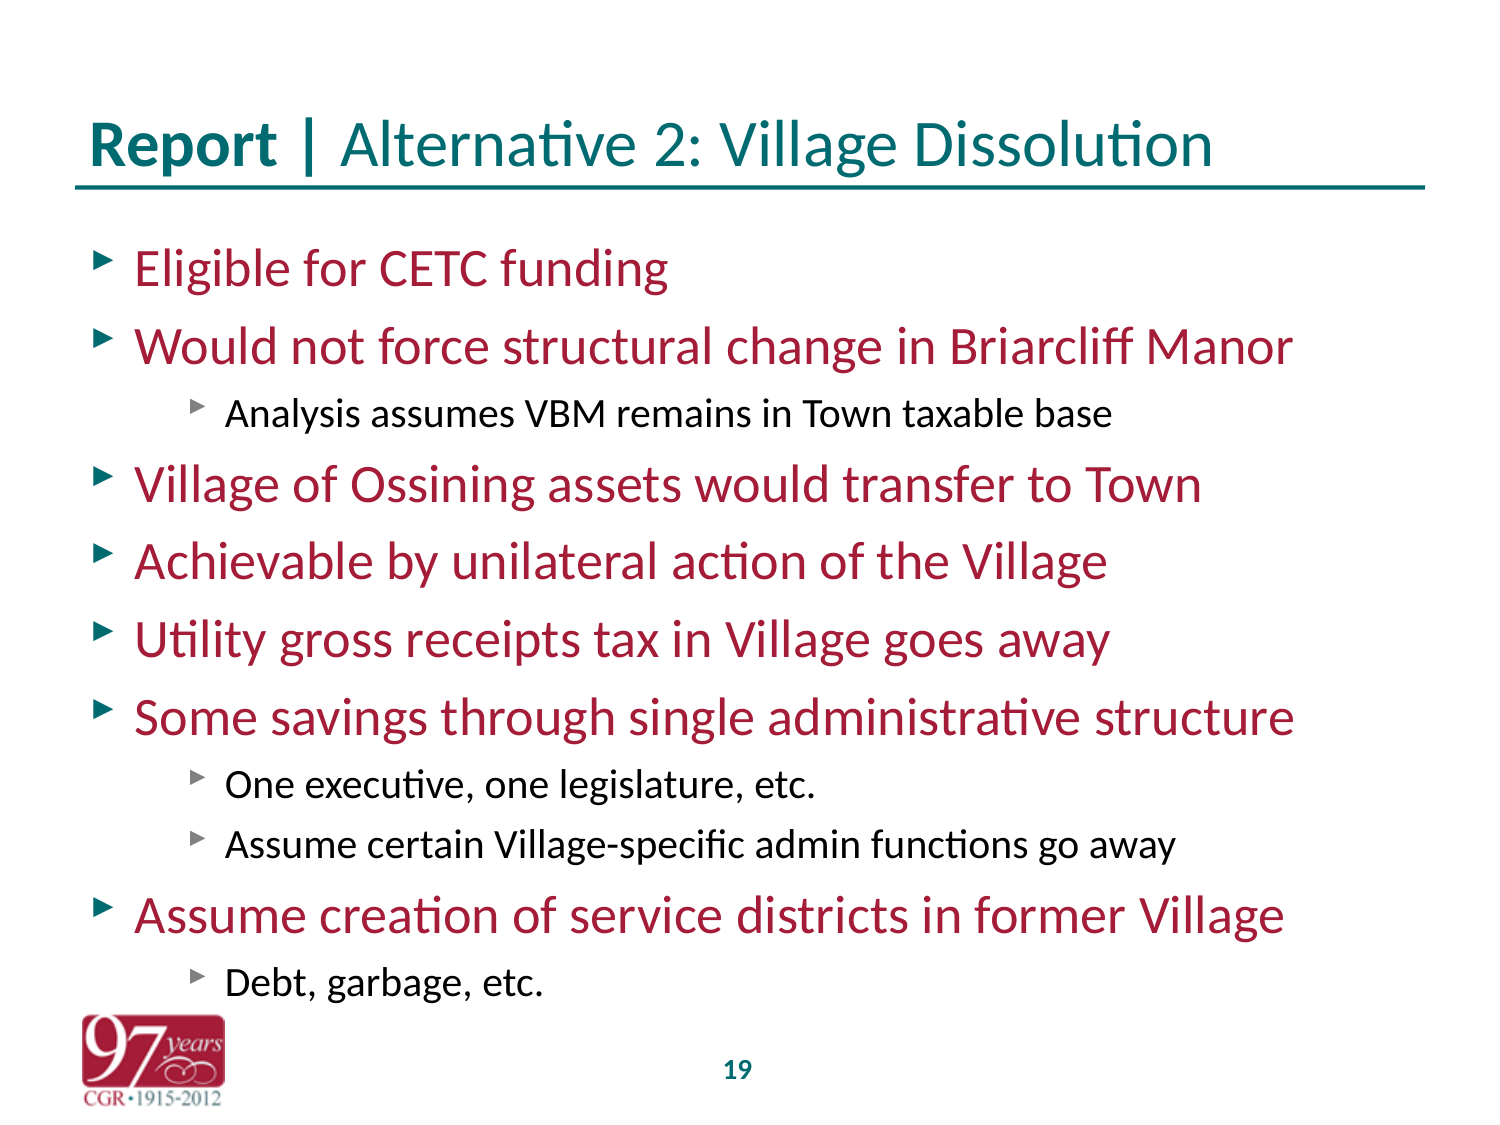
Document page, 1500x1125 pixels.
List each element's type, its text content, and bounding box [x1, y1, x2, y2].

picture [82, 1050, 225, 1121]
slide_number 19 [575, 1042, 900, 1103]
title Report | Alternative 2: Village Dissolution [75, 24, 1425, 188]
list Eligible for CETC funding Would not force structural change in Briarcliff Manor Analysis assumes VBM remains in Town taxable base Village of Ossining assets would transfer to Town Achievable by unilateral action of the Village Utility gross receipts tax in Village goes away Some savings through single administrative structure One executive, one legislature, etc. Assume certain Village-specific admin functions go away Assume creation of service districts in former Village Debt, garbage, etc. [75, 224, 1425, 1050]
